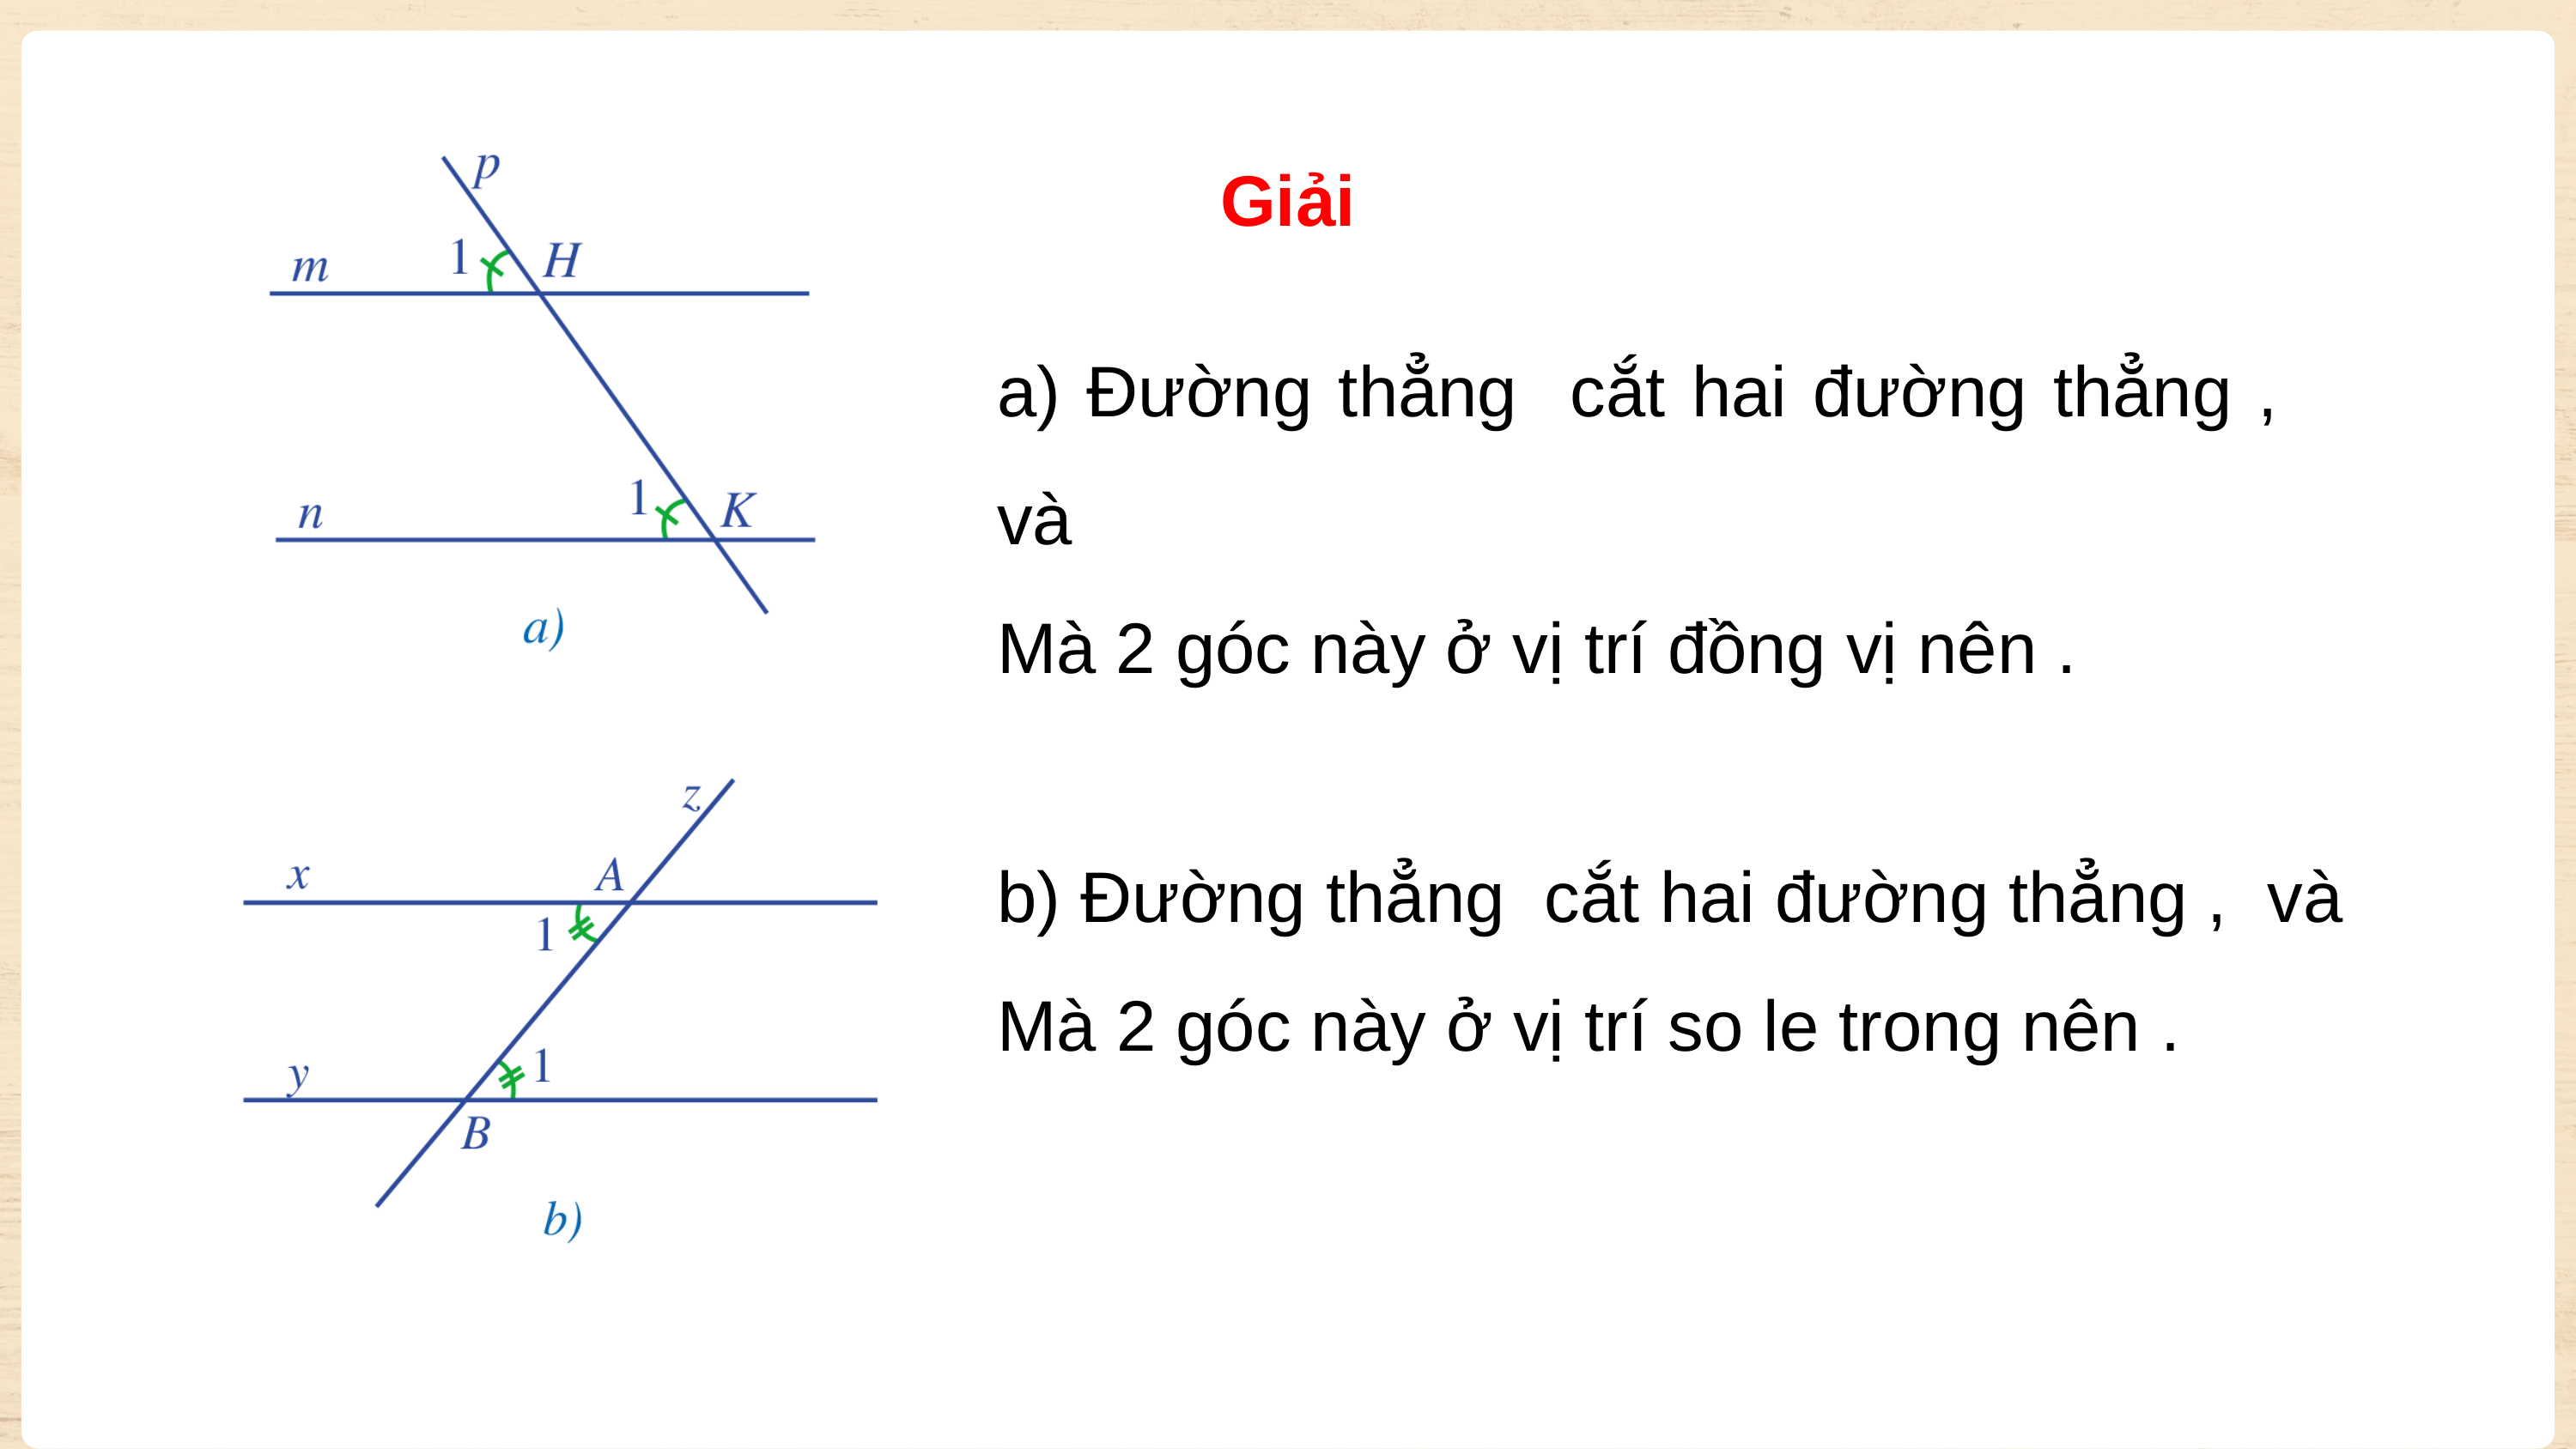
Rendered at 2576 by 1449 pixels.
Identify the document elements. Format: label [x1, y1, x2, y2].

picture [215, 742, 920, 1261]
text_box [21, 30, 2555, 1449]
picture [0, 0, 2576, 1449]
picture [233, 123, 848, 671]
